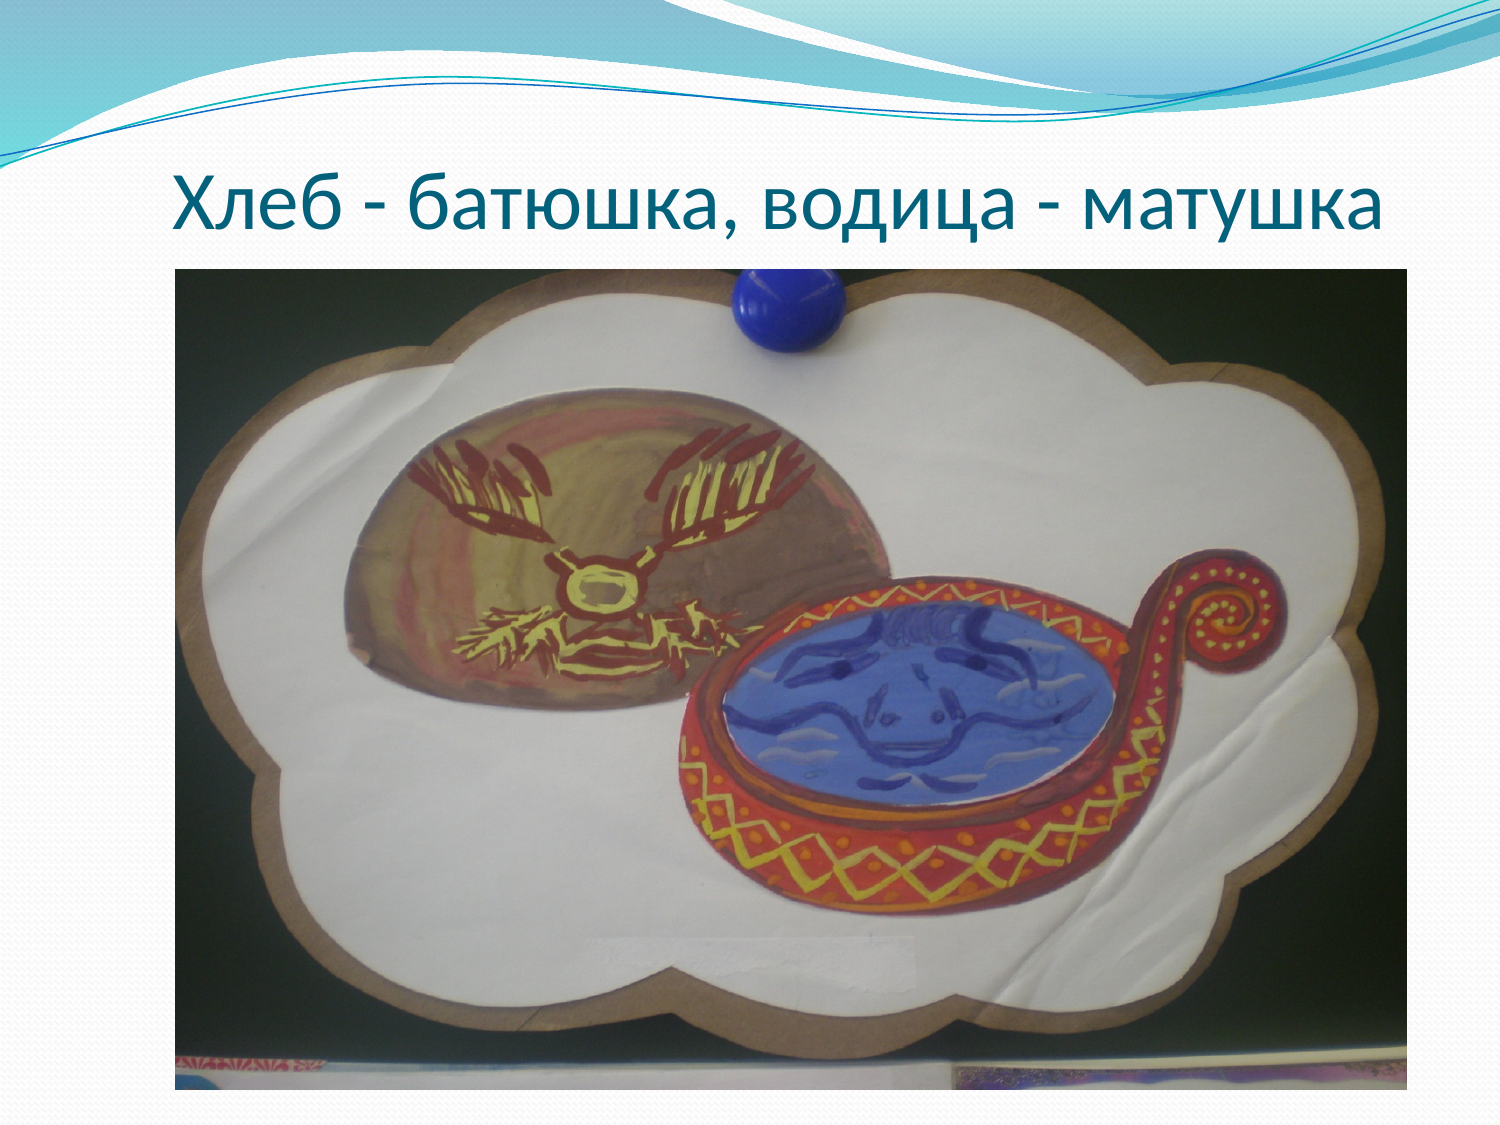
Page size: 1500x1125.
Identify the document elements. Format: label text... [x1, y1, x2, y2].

title Хлеб - батюшка, водица - матушка [93, 82, 1465, 247]
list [175, 269, 1407, 1091]
